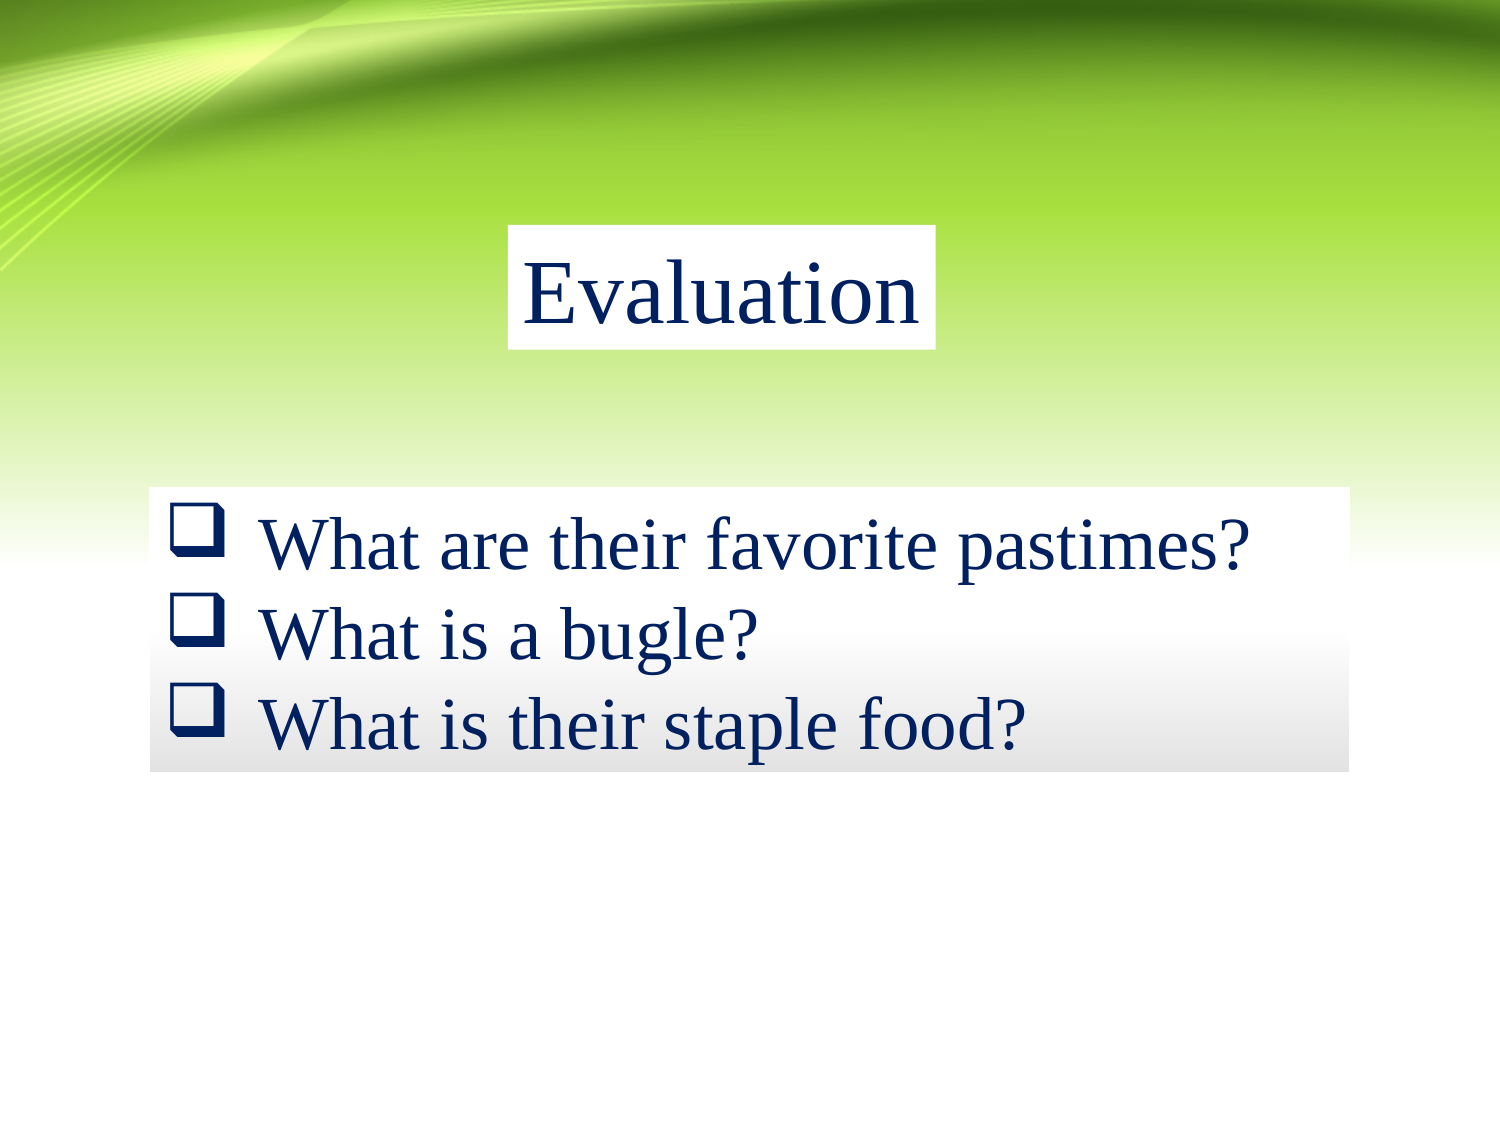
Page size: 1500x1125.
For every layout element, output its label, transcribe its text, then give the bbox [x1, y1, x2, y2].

picture [0, 0, 1500, 1125]
text_box What are their favorite pastimes? What is a bugle? What is their staple food? [149, 487, 1350, 773]
text_box Evaluation [507, 224, 936, 350]
